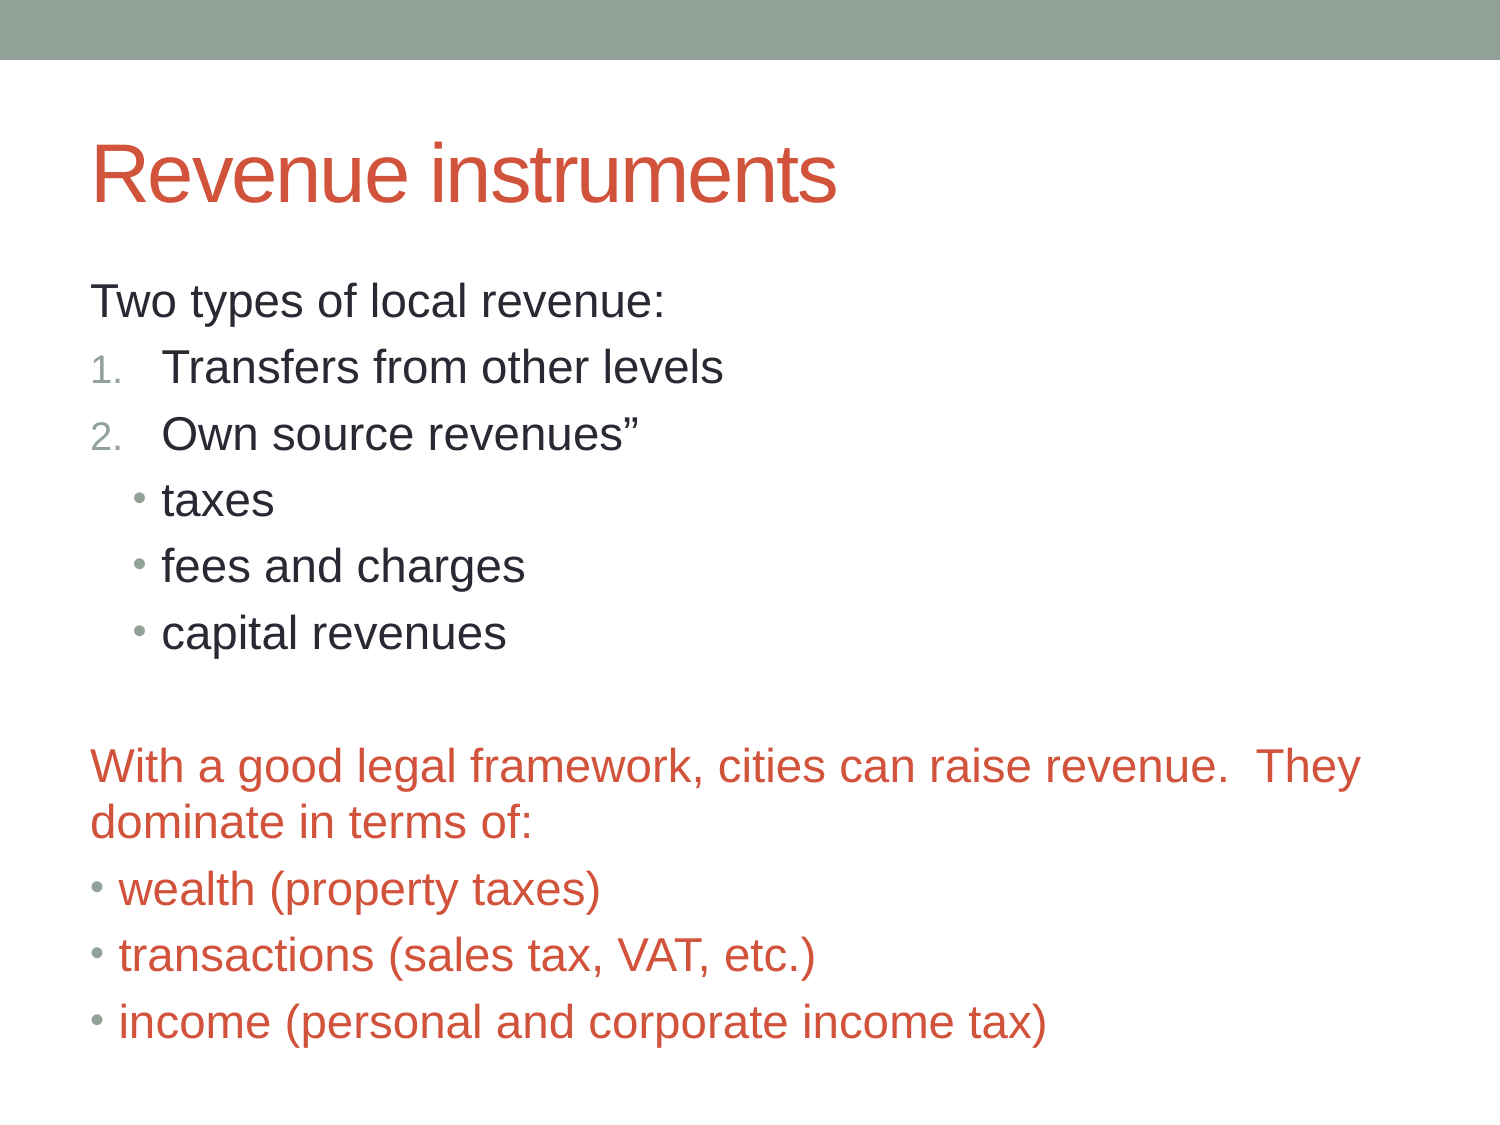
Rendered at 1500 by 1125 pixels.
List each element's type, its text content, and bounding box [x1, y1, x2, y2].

list Two types of local revenue: Transfers from other levels Own source revenues” taxes fees and charges capital revenues With a good legal framework, cities can raise revenue. They dominate in terms of: wealth (property taxes) transactions (sales tax, VAT, etc.) income (personal and corporate income tax) [75, 262, 1425, 1063]
title Revenue instruments [75, 87, 1425, 250]
